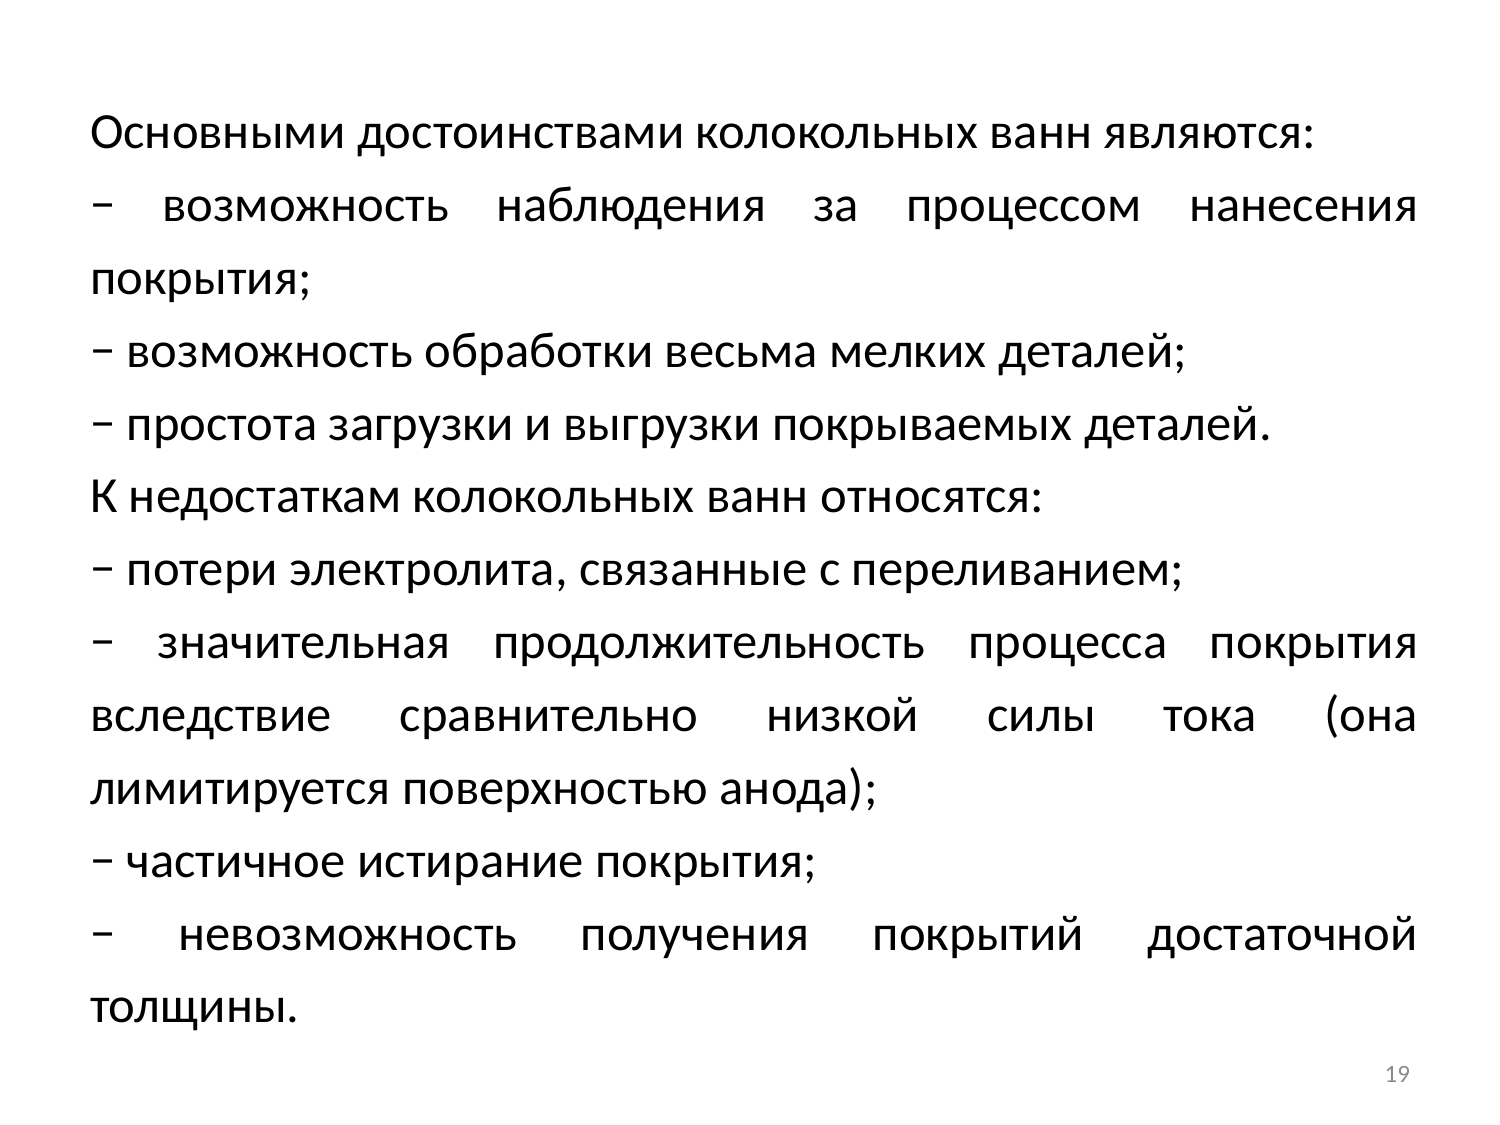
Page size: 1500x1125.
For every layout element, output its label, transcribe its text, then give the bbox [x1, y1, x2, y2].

list Основными достоинствами колокольных ванн являются: − возможность наблюдения за процессом нанесения покрытия; − возможность обработки весьма мелких деталей; − простота загрузки и выгрузки покрываемых деталей. К недостаткам колокольных ванн относятся: − потери электролита, связанные с переливанием; − значительная продолжительность процесса покрытия вследствие сравнительно низкой силы тока (она лимитируется поверхностью анода); − частичное истирание покрытия; − невозможность получения покрытий достаточной толщины. [75, 78, 1436, 1050]
slide_number 19 [1074, 1042, 1425, 1103]
